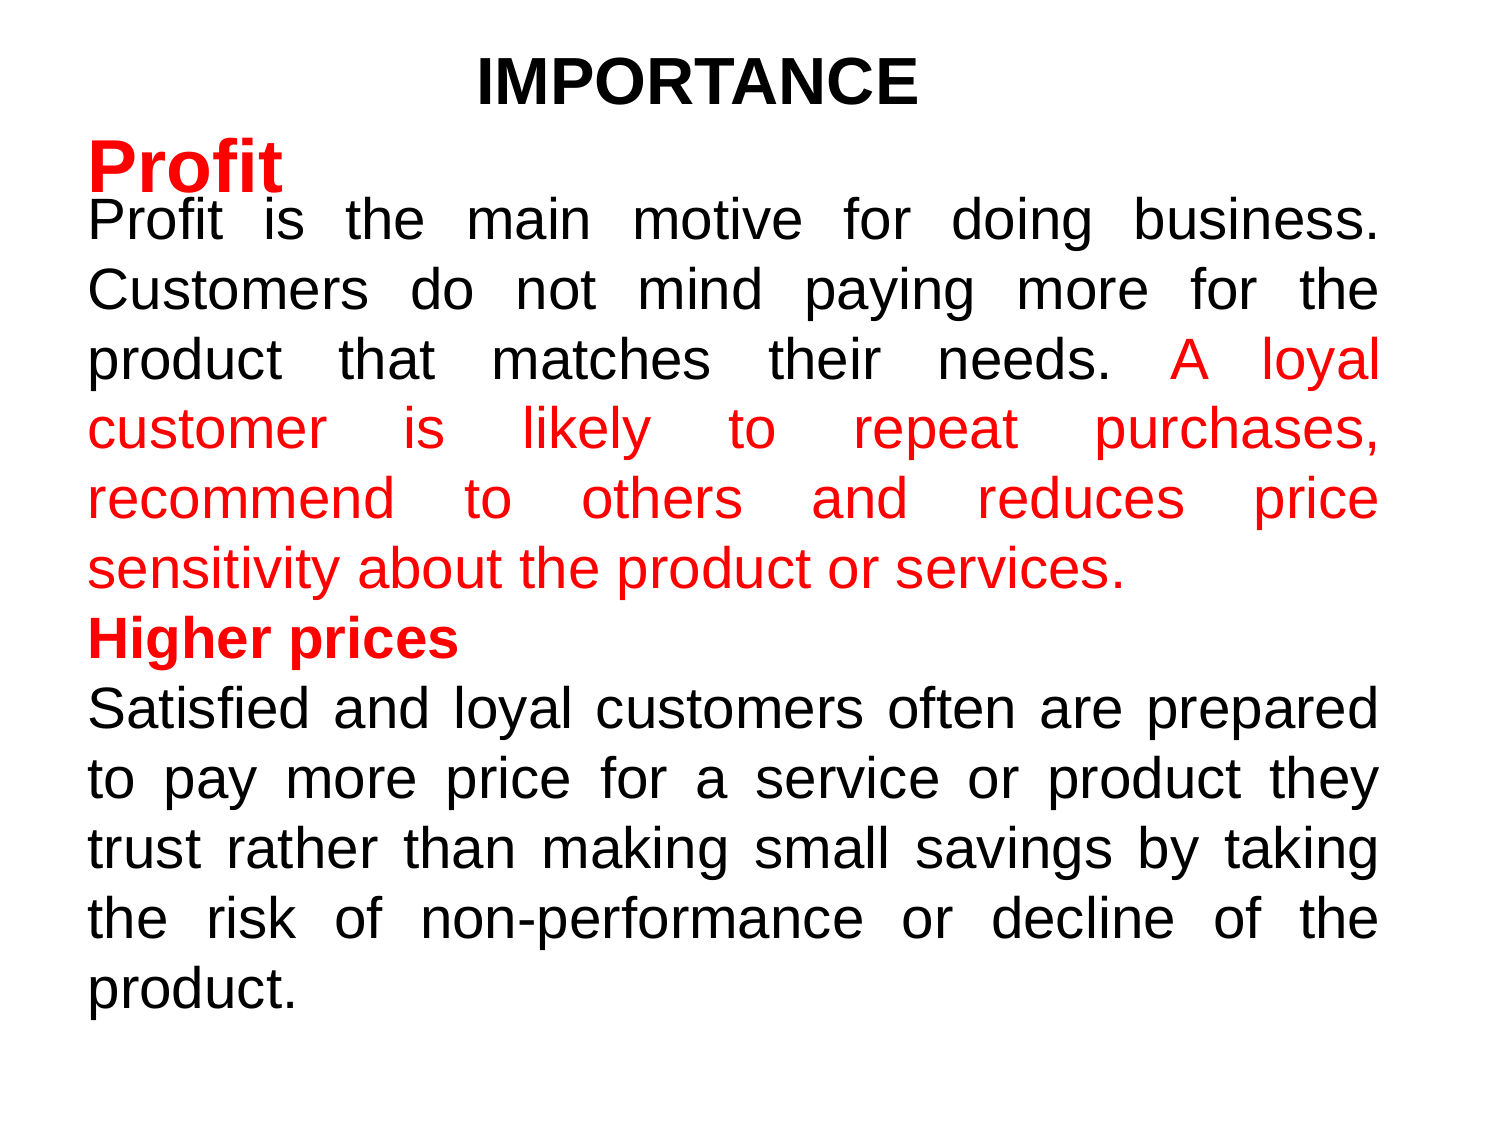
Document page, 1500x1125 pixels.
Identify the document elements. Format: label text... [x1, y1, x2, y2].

list Profit is the main motive for doing business. Customers do not mind paying more for the product that matches their needs. A loyal customer is likely to repeat purchases, recommend to others and reduces price sensitivity about the product or services. Higher prices Satisfied and loyal customers often are prepared to pay more price for a service or product they trust rather than making small savings by taking the risk of non-performance or decline of the product. [87, 180, 1382, 1060]
title IMPORTANCE Profit [87, 37, 1400, 210]
